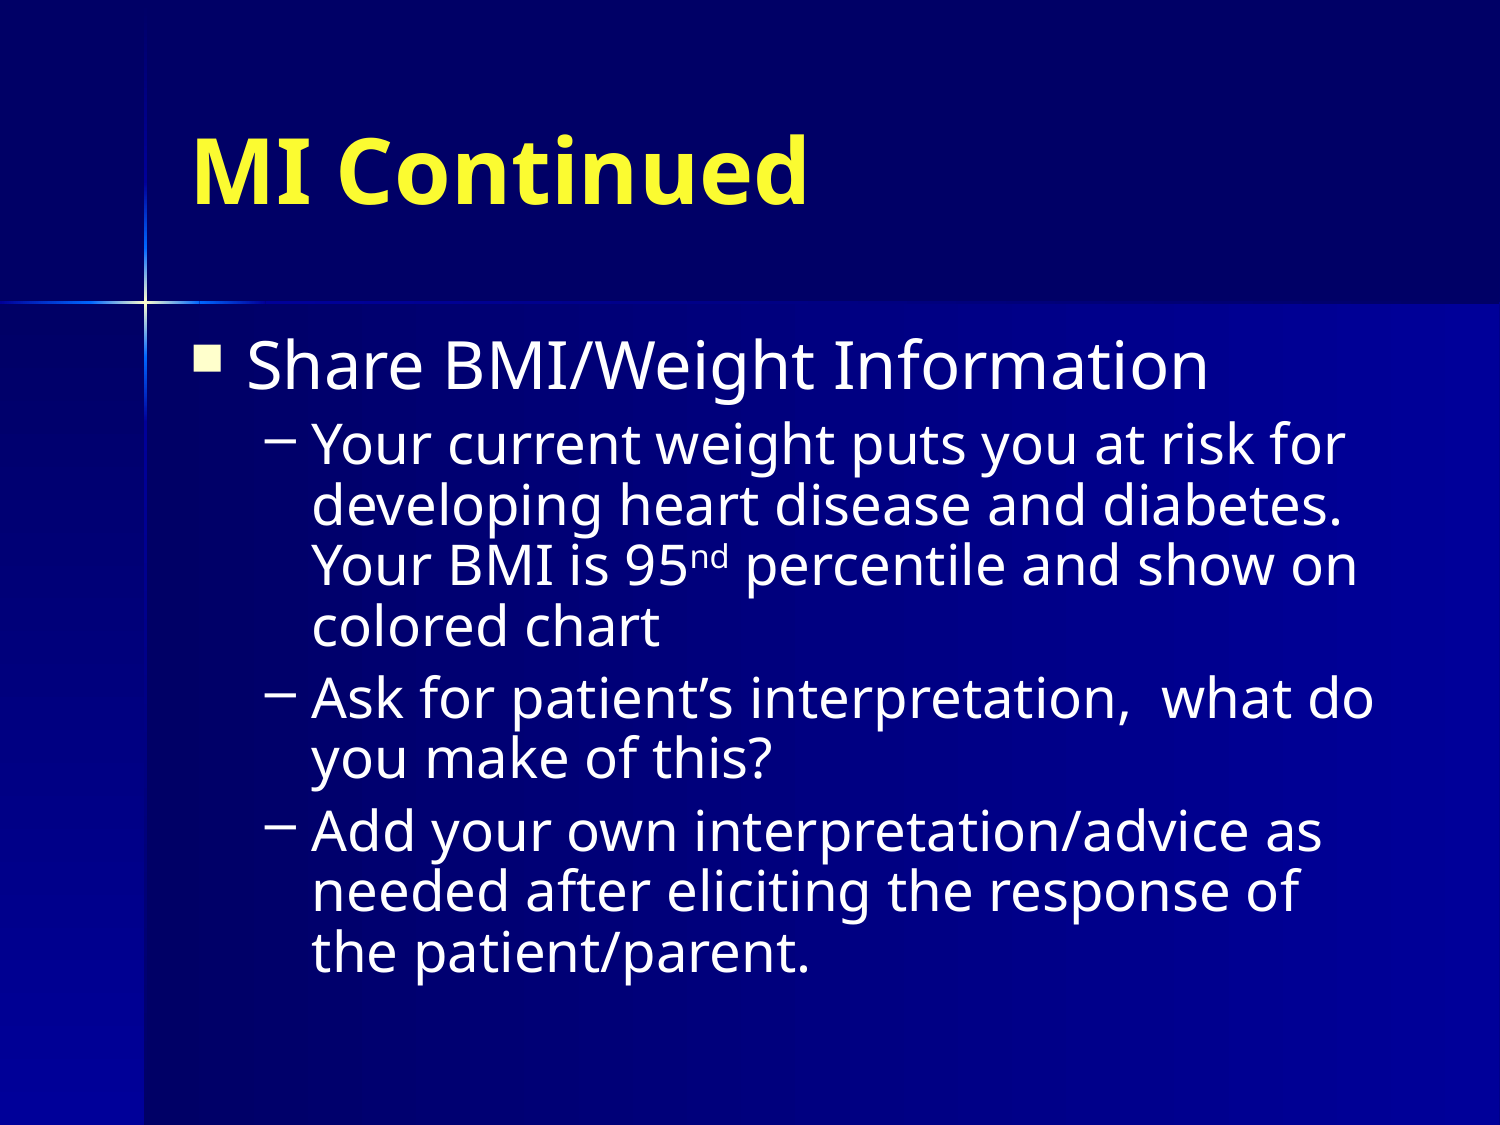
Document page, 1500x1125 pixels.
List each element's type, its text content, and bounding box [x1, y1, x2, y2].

title MI Continued [174, 49, 1413, 286]
list Share BMI/Weight Information Your current weight puts you at risk for developing heart disease and diabetes. Your BMI is 95nd percentile and show on colored chart Ask for patient’s interpretation, what do you make of this? Add your own interpretation/advice as needed after eliciting the response of the patient/parent. [174, 324, 1413, 1001]
